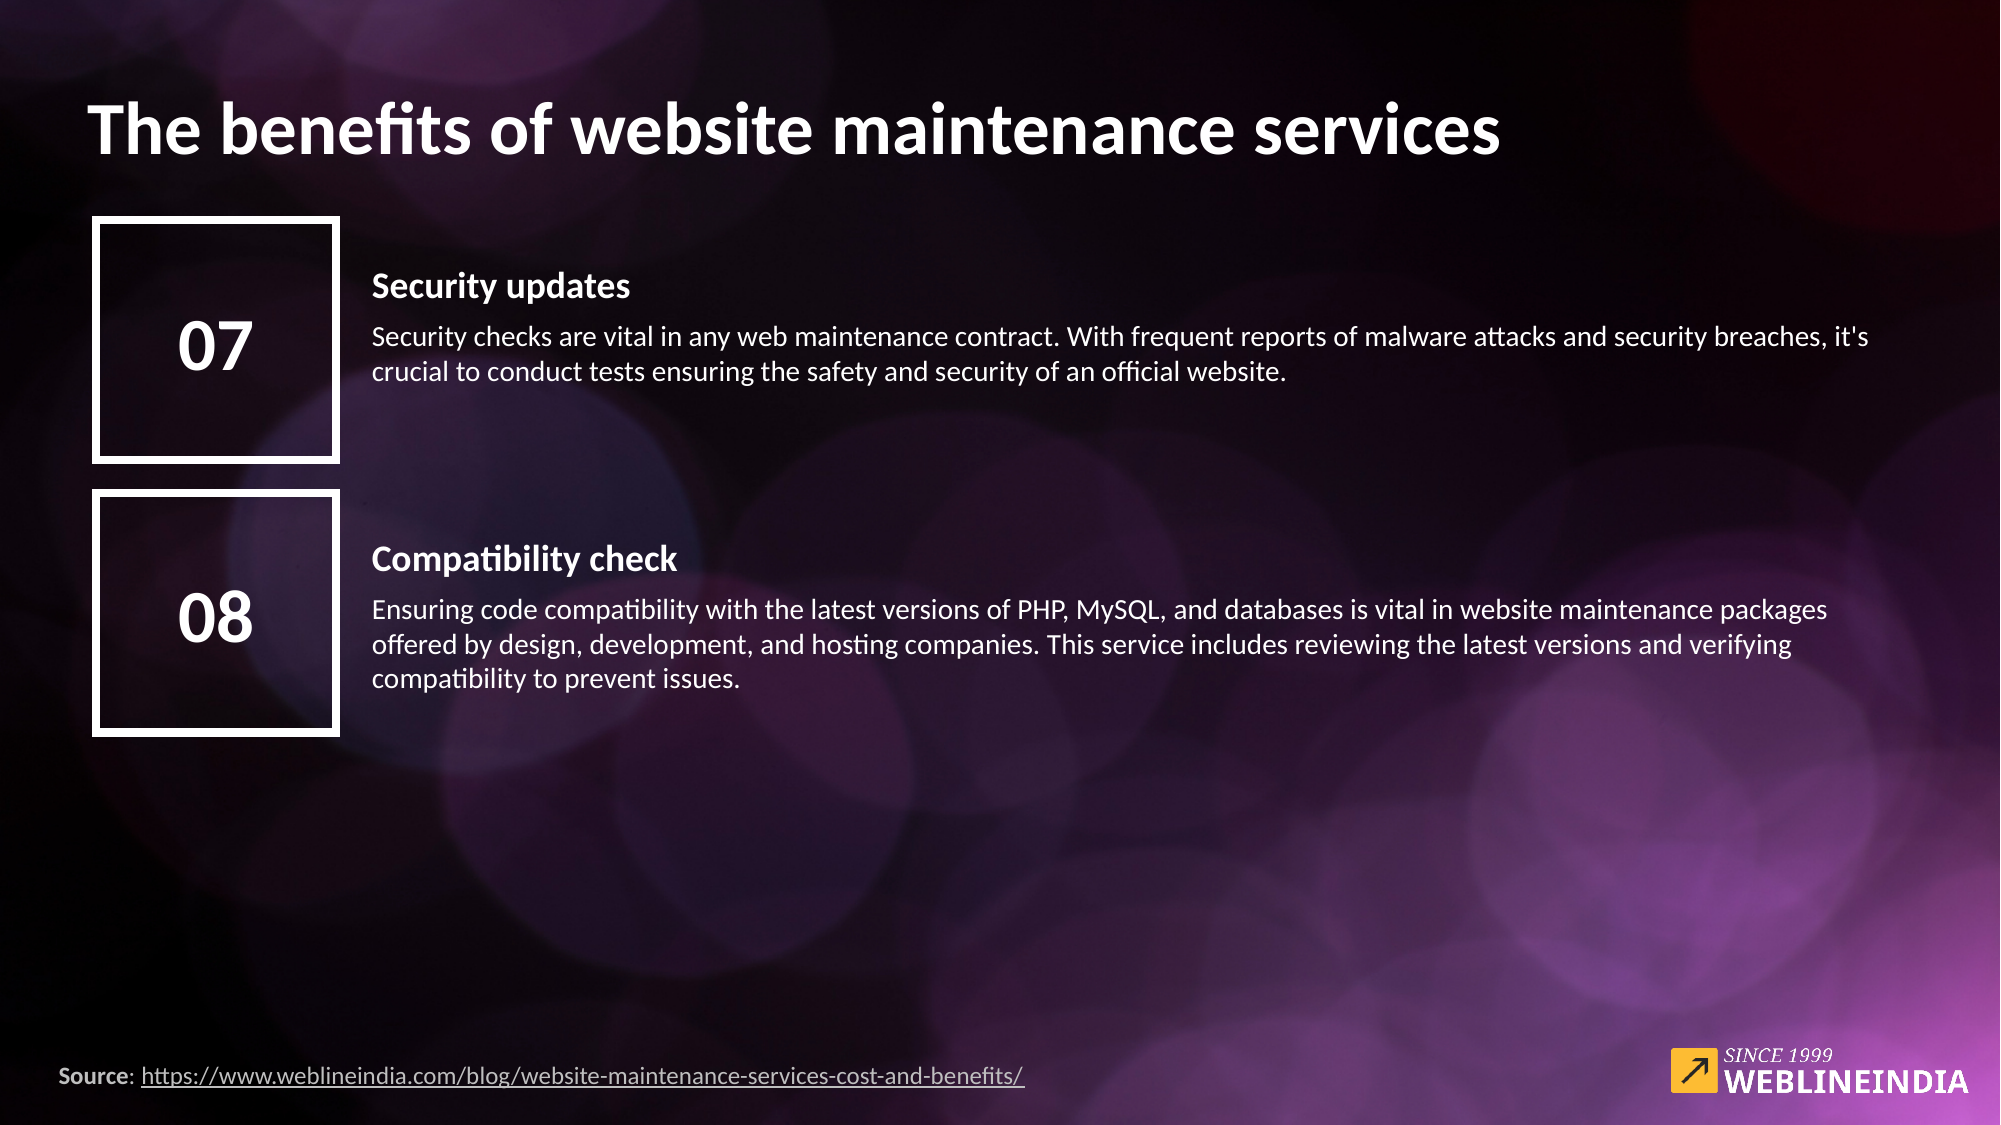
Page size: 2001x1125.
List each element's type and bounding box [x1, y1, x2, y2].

text_box [96, 220, 1917, 461]
text_box [43, 1046, 1969, 1096]
picture [0, 0, 2000, 1125]
text_box [96, 492, 1917, 733]
